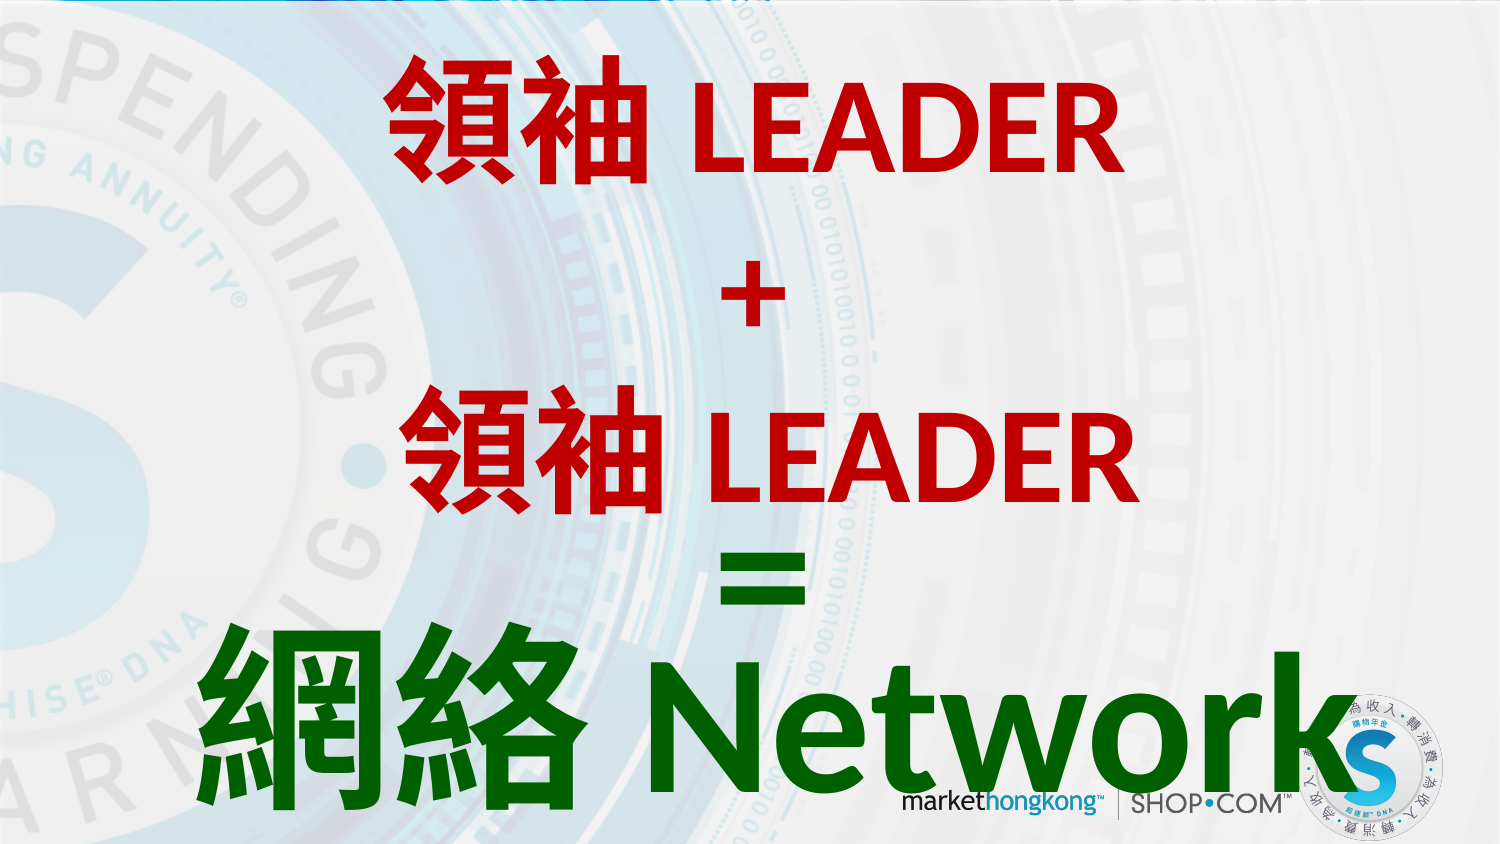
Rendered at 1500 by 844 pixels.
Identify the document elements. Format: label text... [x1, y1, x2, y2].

text_box 網絡Network [73, 584, 1479, 840]
picture [1261, 840, 1479, 844]
title 領袖LEADER + 領袖LEADER [73, 27, 1466, 169]
text_box = [60, 435, 1466, 690]
